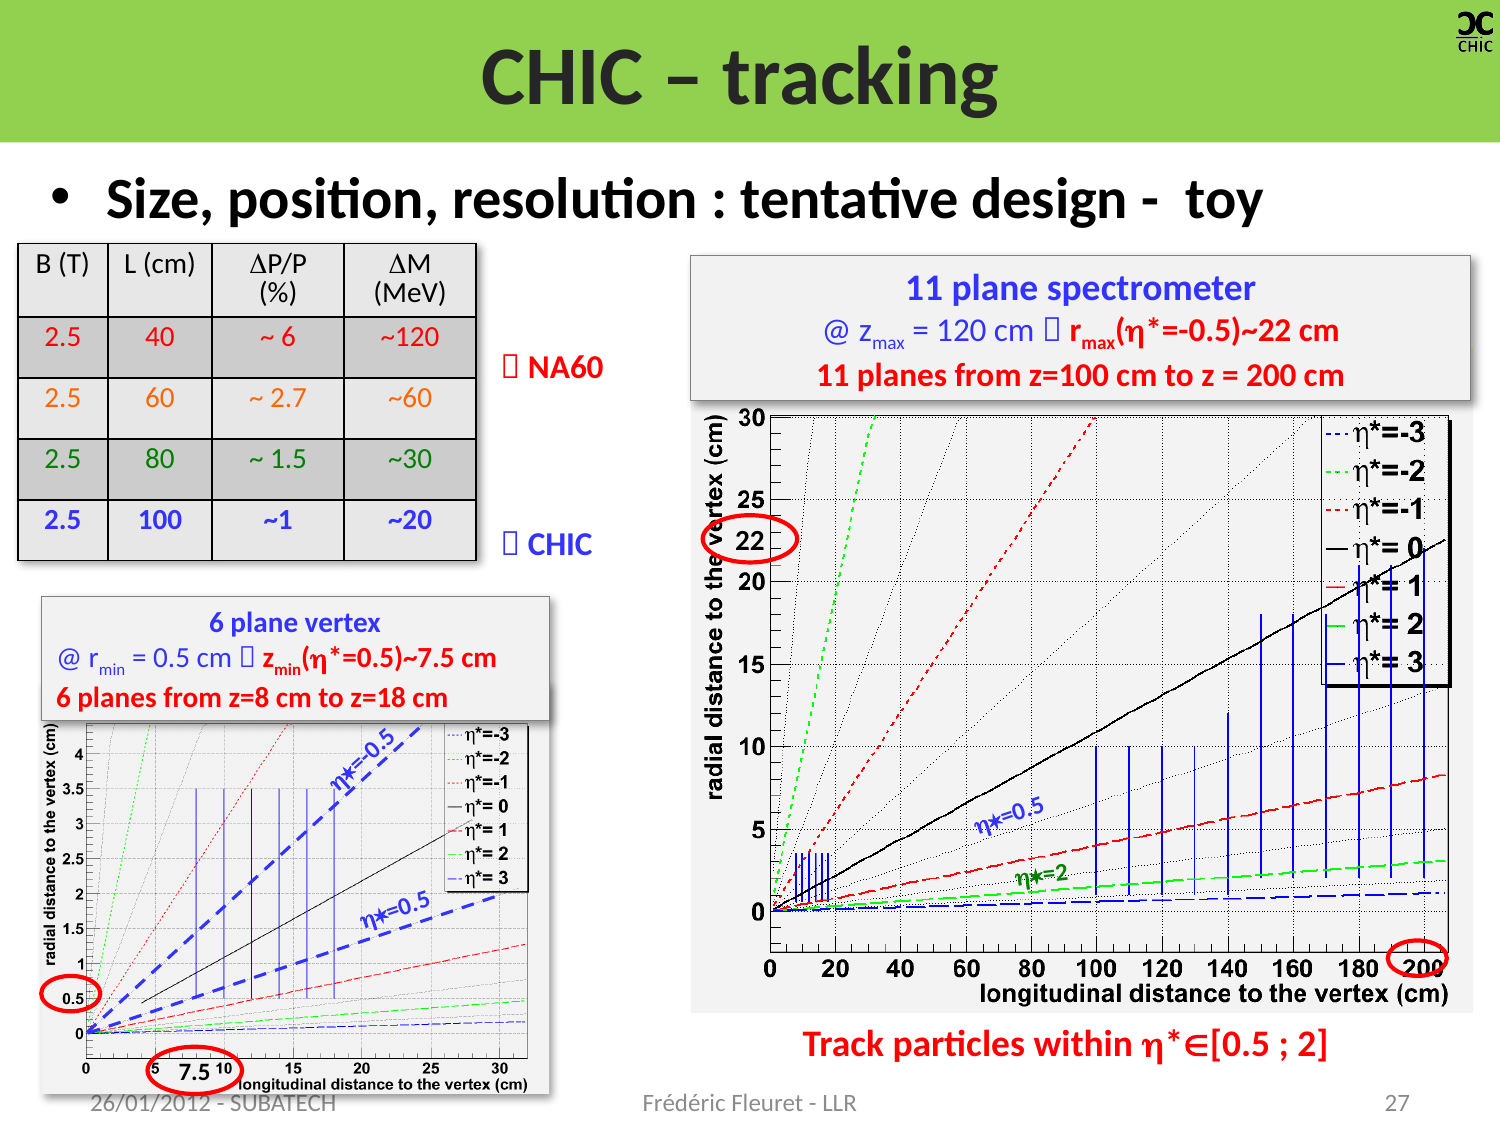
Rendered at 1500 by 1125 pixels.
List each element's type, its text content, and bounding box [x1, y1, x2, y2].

text_box 6 plane vertex @ rmin = 0.5 cm  zmin(h*=0.5)~7.5 cm 6 planes from z=8 cm to z=18 cm [41, 596, 550, 682]
picture [1452, 5, 1500, 55]
title CHIC – tracking [0, 0, 1500, 143]
picture [690, 349, 1474, 1013]
table_cell 40 [109, 318, 211, 377]
picture [41, 682, 550, 1095]
table_header DP/P (%) [213, 244, 343, 316]
text_box  NA60 [485, 338, 619, 393]
table_cell ~ 1.5 [213, 440, 343, 499]
table_cell 80 [109, 440, 211, 499]
table_cell ~60 [345, 379, 475, 438]
table_cell 2.5 [19, 501, 107, 560]
table_cell 100 [109, 501, 211, 560]
table_cell 2.5 [19, 379, 107, 438]
table_cell ~ 6 [213, 318, 343, 377]
table_header DM (MeV) [345, 244, 475, 316]
table_cell ~1 [213, 501, 343, 560]
table_cell ~30 [345, 440, 475, 499]
table_header B (T) [19, 244, 107, 316]
text_box Track particles within h*[0.5 ; 2] [787, 1021, 1344, 1072]
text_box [86, 727, 420, 896]
table_cell 60 [109, 379, 211, 438]
table_cell 2.5 [19, 318, 107, 377]
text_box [86, 896, 495, 1034]
table_cell 2.5 [19, 440, 107, 499]
table_cell ~ 2.7 [213, 379, 343, 438]
table_cell ~20 [345, 501, 475, 560]
list Size, position, resolution : tentative design - toy yexample [35, 152, 1465, 1055]
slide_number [75, 1106, 425, 1118]
text_box  CHIC [485, 515, 608, 570]
footer Frédéric Fleuret - LLR [512, 1085, 988, 1118]
table_cell ~120 [345, 318, 475, 377]
table_header L (cm) [109, 244, 211, 316]
slide_number 27 [1074, 1085, 1425, 1118]
text_box 11 plane spectrometer @ zmax = 120 cm  rmax(h*=-0.5)~22 cm 11 planes from z=100 cm to z = 200 cm [690, 255, 1471, 349]
